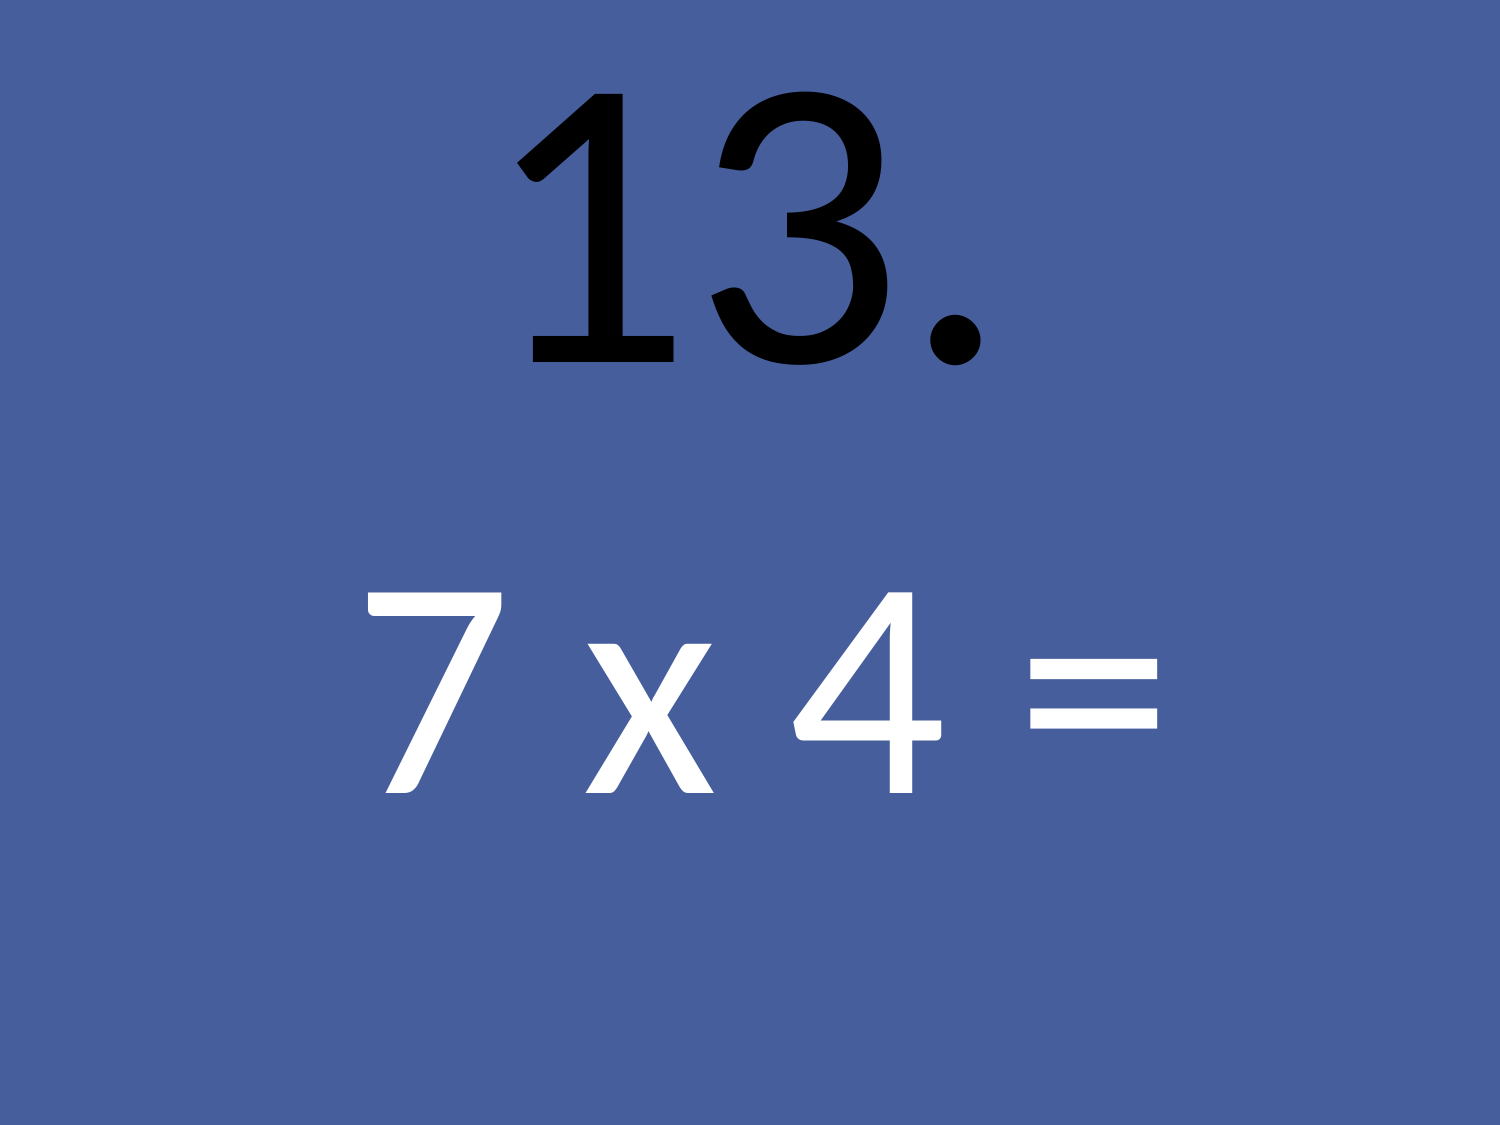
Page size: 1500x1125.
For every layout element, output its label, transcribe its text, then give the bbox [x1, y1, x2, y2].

text_box 13. [70, 54, 1421, 337]
title 7 x 4 = [88, 527, 1439, 809]
